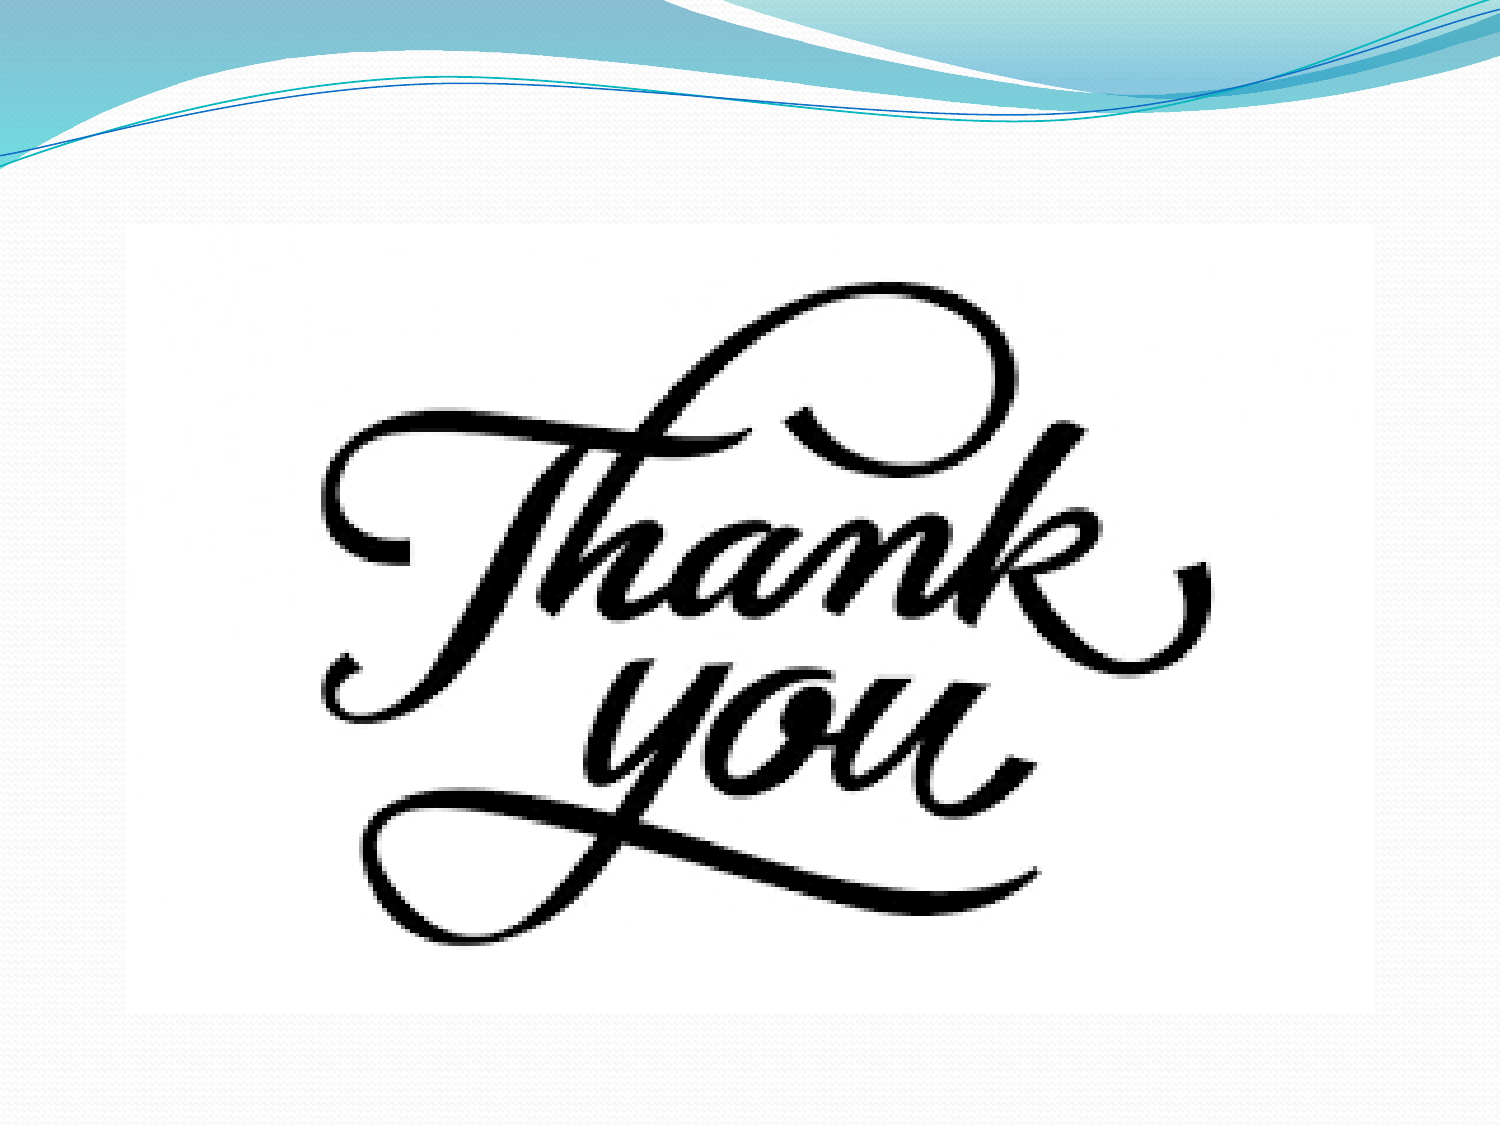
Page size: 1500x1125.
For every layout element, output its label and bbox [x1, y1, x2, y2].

picture [124, 224, 1376, 1013]
